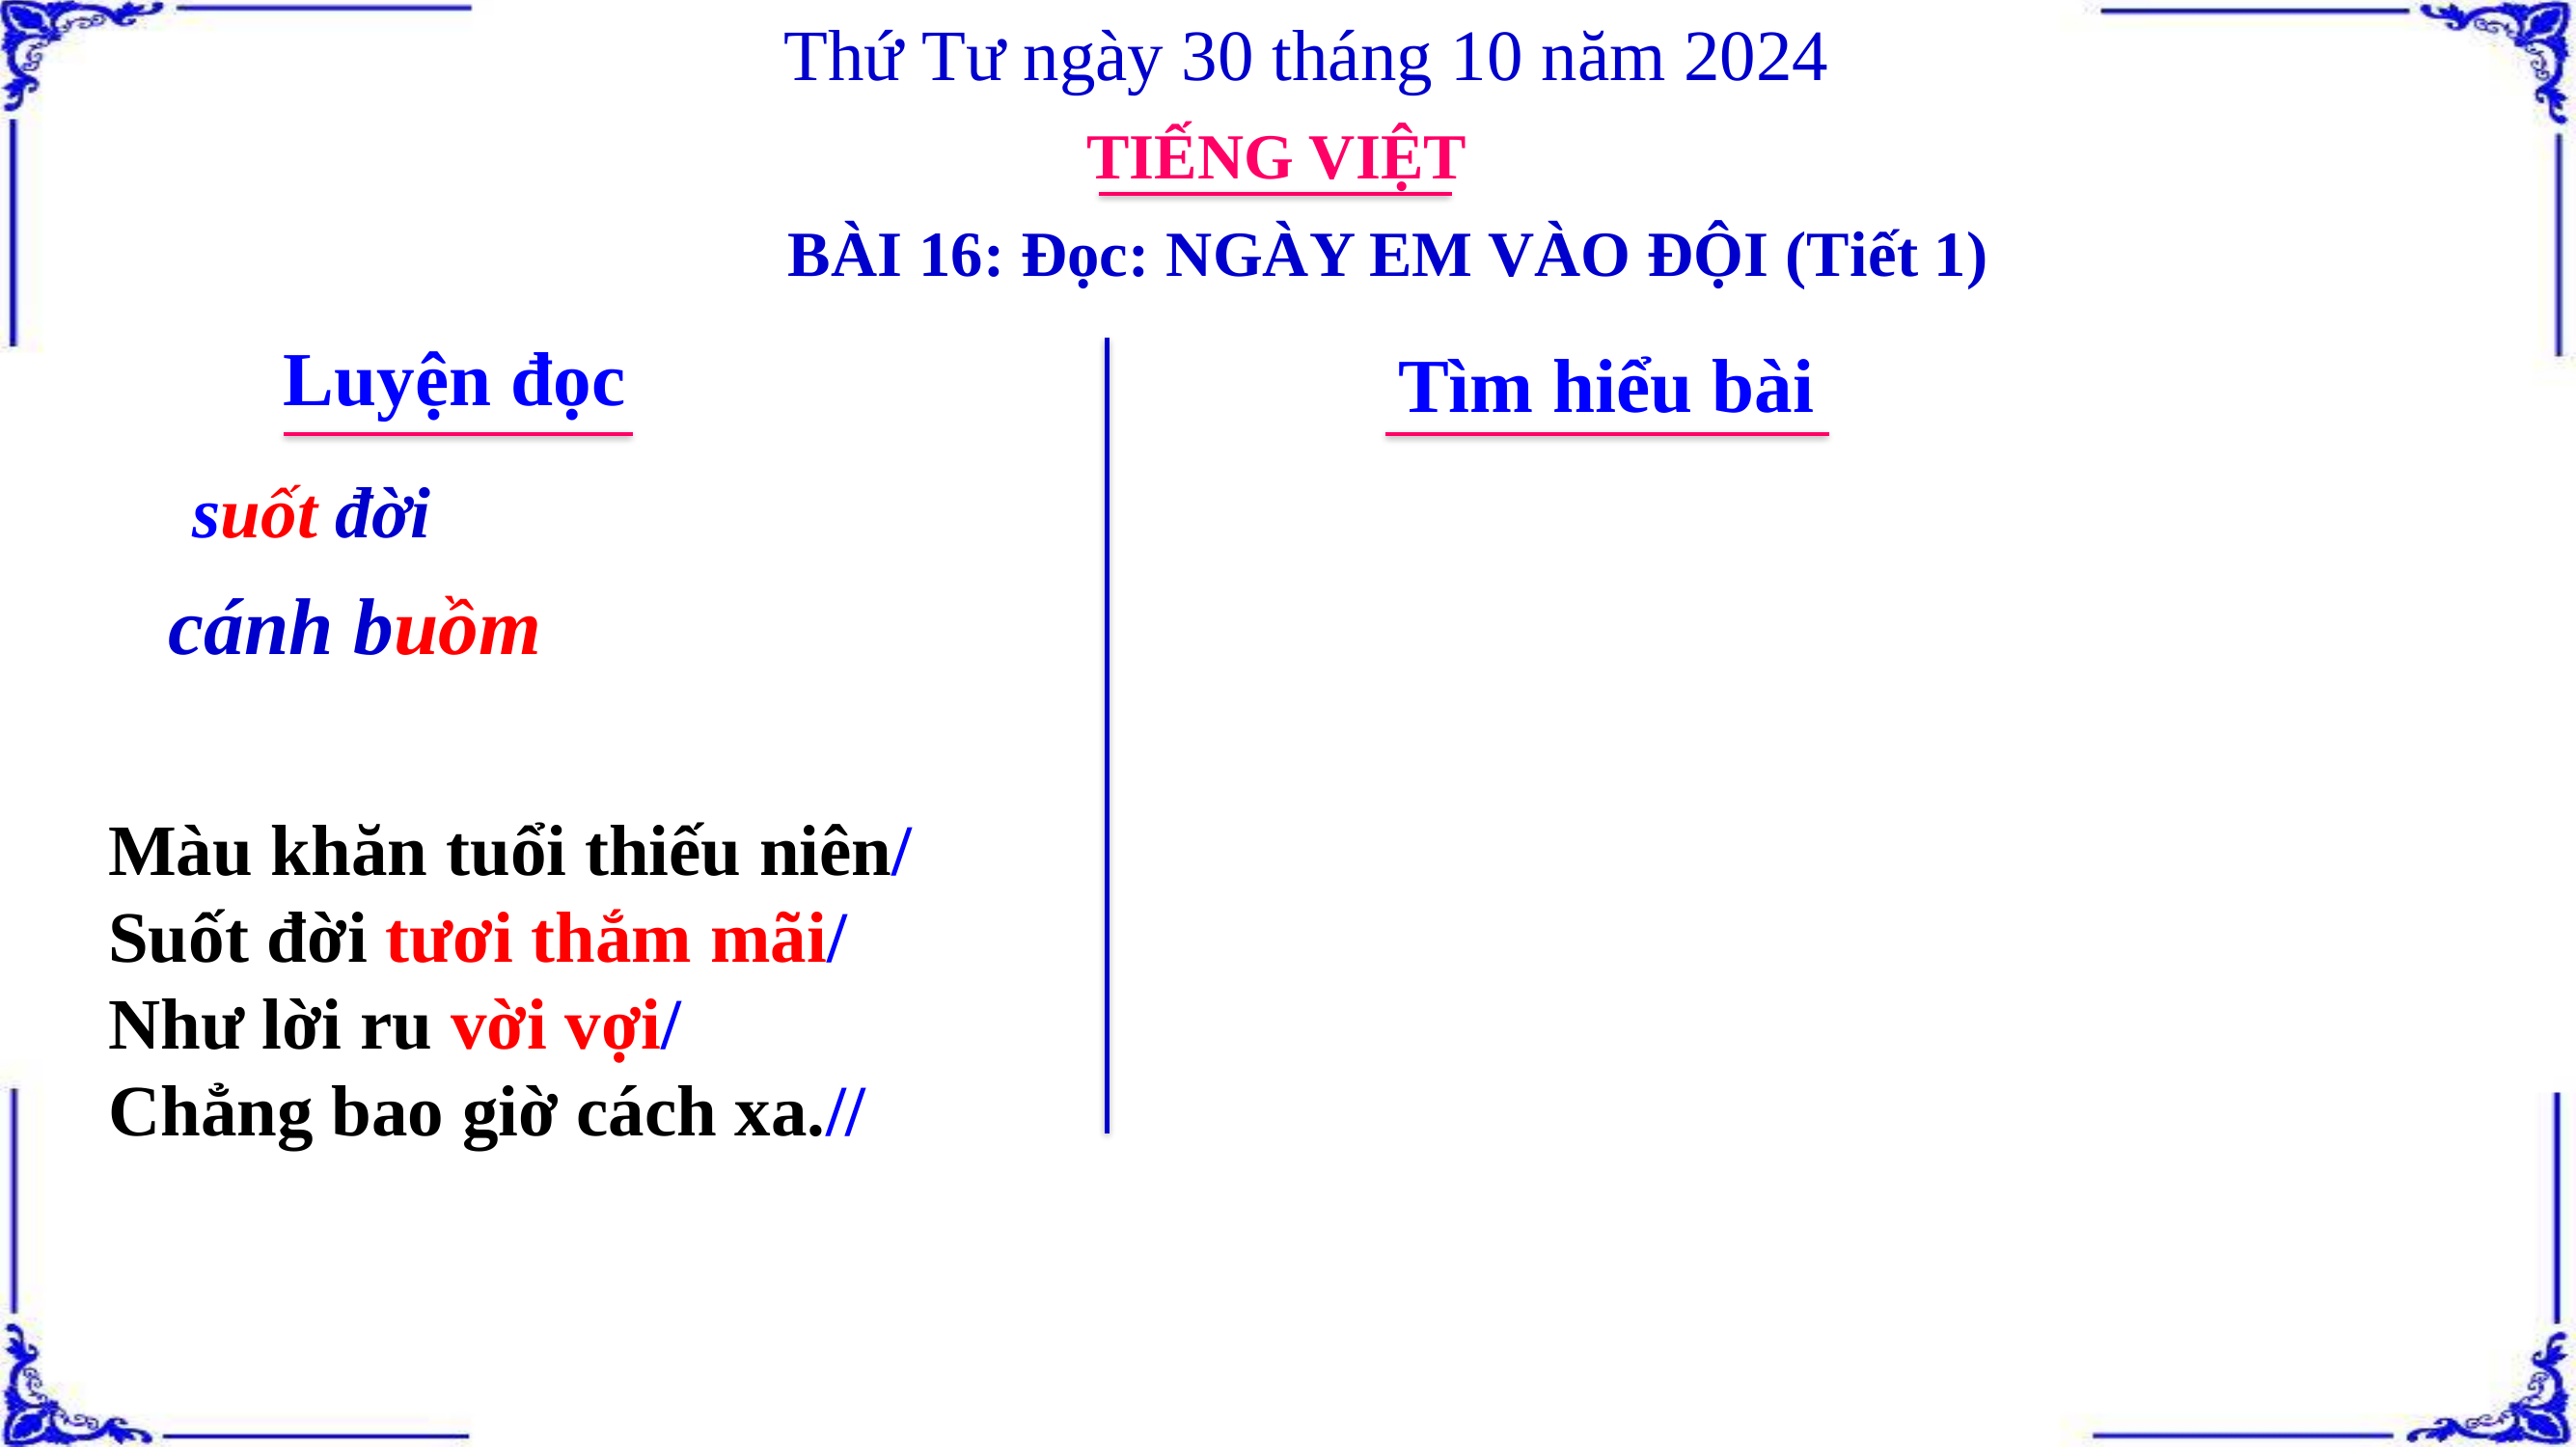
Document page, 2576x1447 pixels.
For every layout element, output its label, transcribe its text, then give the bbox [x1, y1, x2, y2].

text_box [1384, 330, 1830, 435]
picture [0, 0, 2576, 1447]
text_box cánh buồm [153, 566, 670, 678]
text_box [769, 0, 1844, 202]
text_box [270, 322, 639, 435]
text_box BÀI 16: Đọc: NGÀY EM VÀO ĐỘI (Tiết 1) [732, 200, 2043, 301]
text_box Màu khăn tuổi thiếu niên/ Suốt đời tươi thắm mãi/ Như lời ru vời vợi/ Chẳng bao giờ cách xa.// [94, 796, 1069, 1197]
text_box suốt đời [178, 457, 516, 560]
